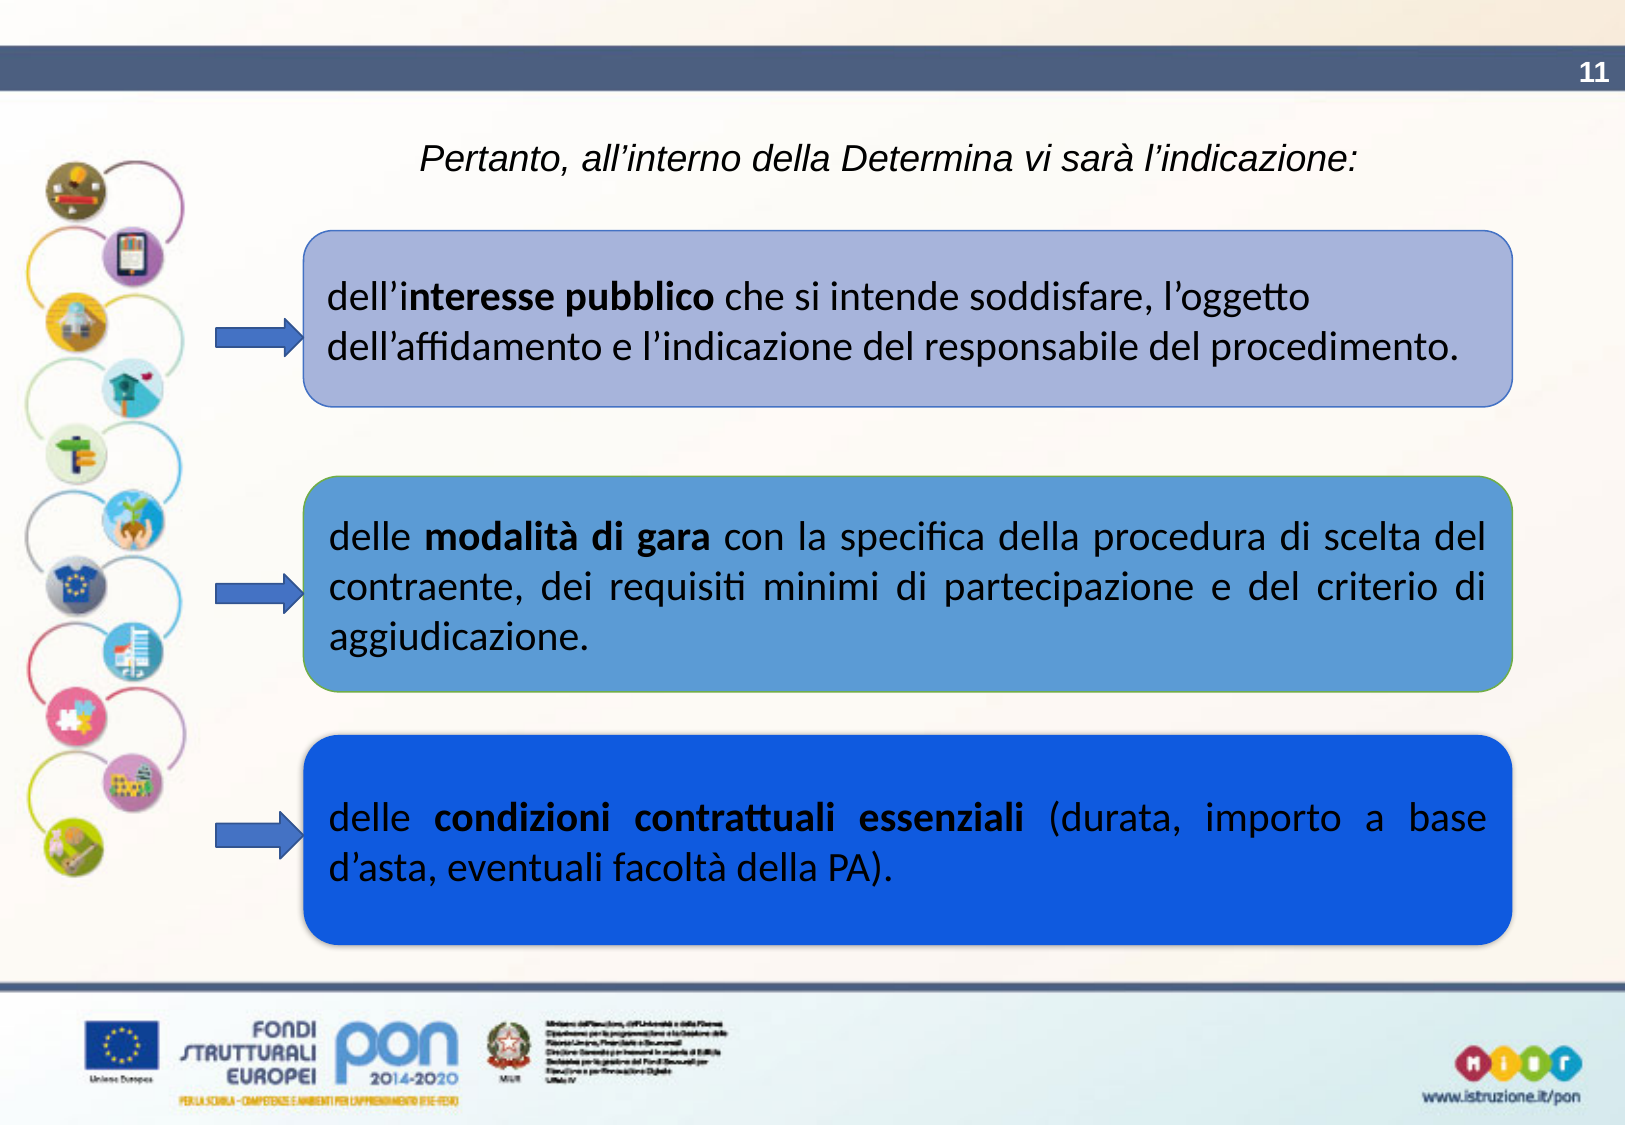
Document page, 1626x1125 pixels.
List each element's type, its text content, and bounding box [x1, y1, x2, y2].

text_box [215, 317, 305, 358]
text_box [215, 811, 305, 860]
text_box [215, 573, 305, 614]
text_box dell’interesse pubblico che si intende soddisfare, l’oggetto dell’affidamento e l’indicazione del responsabile del procedimento. [302, 229, 1514, 408]
text_box delle modalità di gara con la specifica della procedura di scelta del contraente, dei requisiti minimi di partecipazione e del criterio di aggiudicazione. [302, 475, 1514, 693]
text_box delle condizioni contrattuali essenziali (durata, importo a base d’asta, eventuali facoltà della PA). [303, 734, 1513, 946]
text_box Pertanto, all’interno della Determina vi sarà l’indicazione: [215, 126, 1563, 187]
picture [0, 0, 1625, 1125]
slide_number 11 [1259, 40, 1625, 101]
